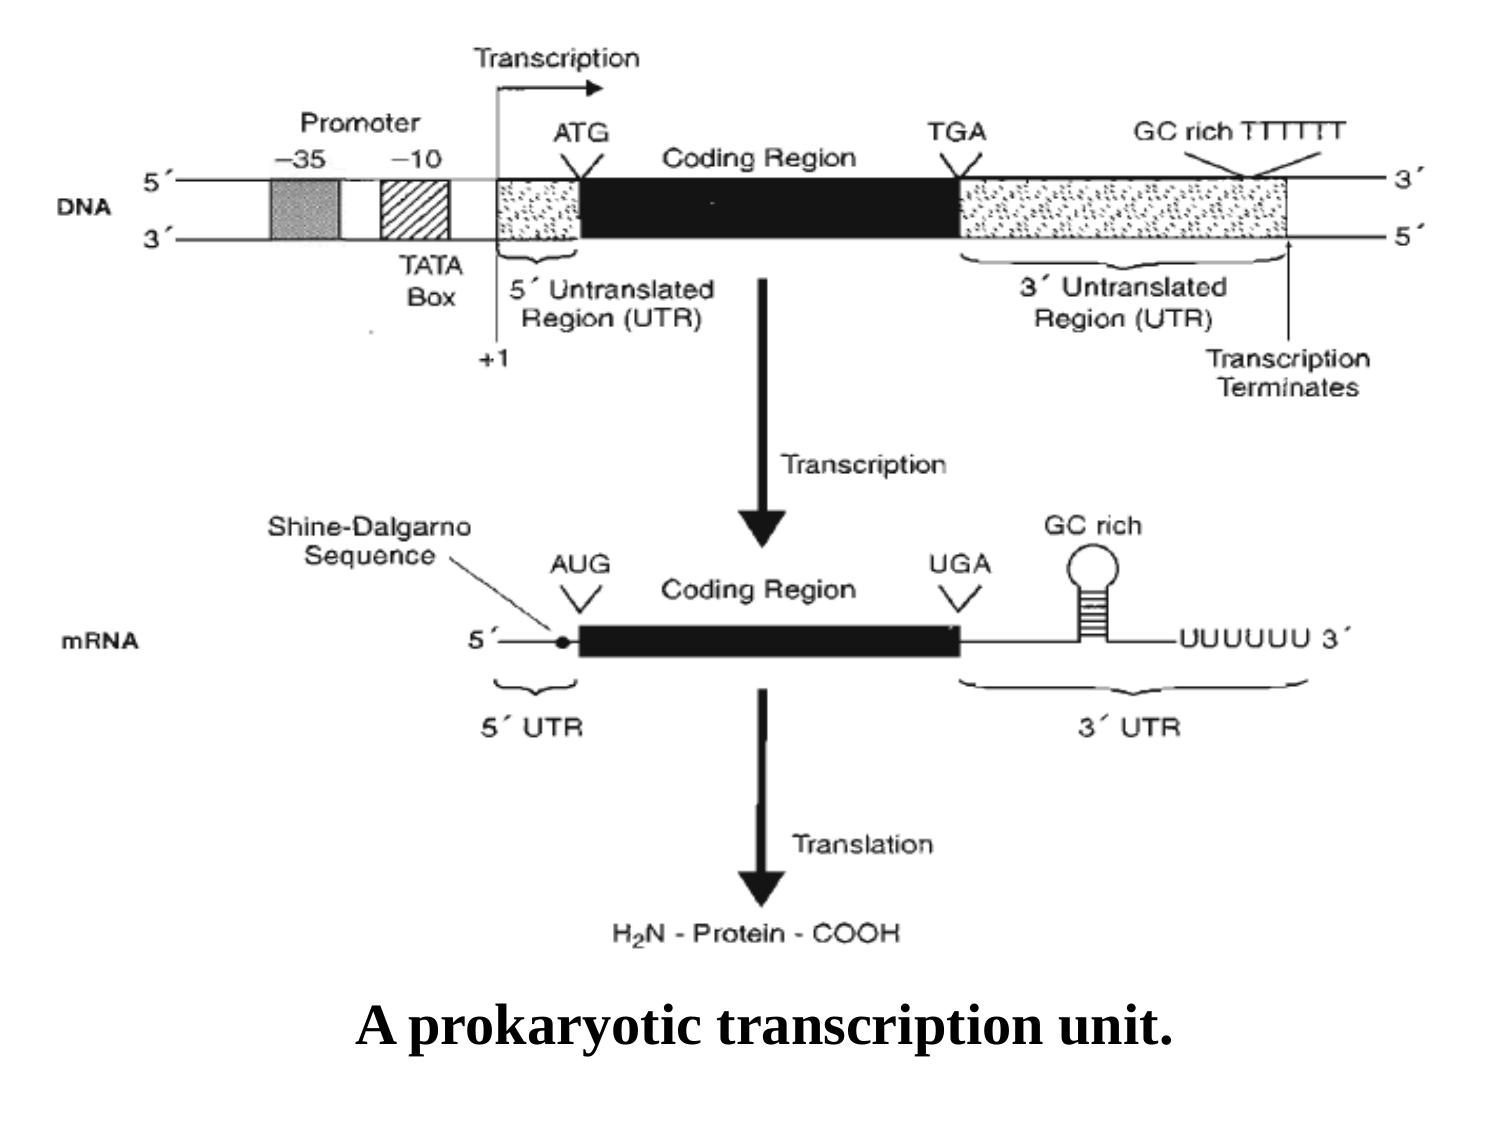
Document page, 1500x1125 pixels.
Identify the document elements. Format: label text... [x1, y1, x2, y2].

picture [34, 34, 1466, 959]
text_box A prokaryotic transcription unit. [29, 978, 1500, 1064]
